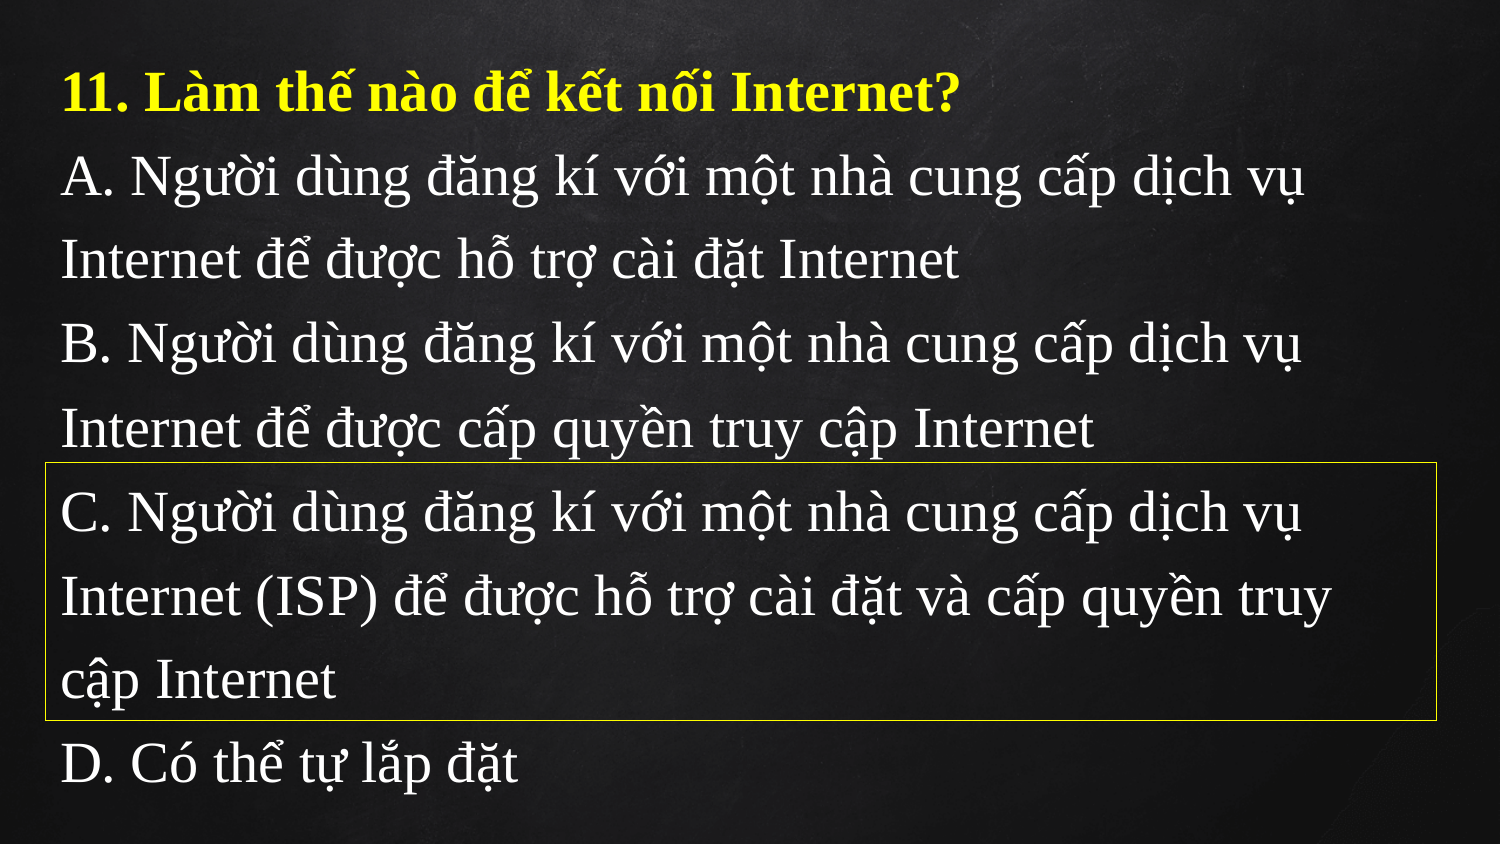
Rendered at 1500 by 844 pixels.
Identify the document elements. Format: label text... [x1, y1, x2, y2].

picture [0, 0, 1500, 844]
text_box [45, 462, 1437, 721]
text_box 11. Làm thế nào để kết nối Internet? A. Người dùng đăng kí với một nhà cung cấp dịch vụ Internet để được hỗ trợ cài đặt Internet B. Người dùng đăng kí với một nhà cung cấp dịch vụ Internet để được cấp quyền truy cập Internet C. Người dùng đăng kí với một nhà cung cấp dịch vụ Internet (ISP) để được hỗ trợ cài đặt và cấp quyền truy cập Internet D. Có thể tự lắp đặt [45, 721, 1437, 802]
text_box 11. Làm thế nào để kết nối Internet? A. Người dùng đăng kí với một nhà cung cấp dịch vụ Internet để được hỗ trợ cài đặt Internet B. Người dùng đăng kí với một nhà cung cấp dịch vụ Internet để được cấp quyền truy cập Internet C. Người dùng đăng kí với một nhà cung cấp dịch vụ Internet (ISP) để được hỗ trợ cài đặt và cấp quyền truy cập Internet D. Có thể tự lắp đặt [45, 31, 1437, 462]
